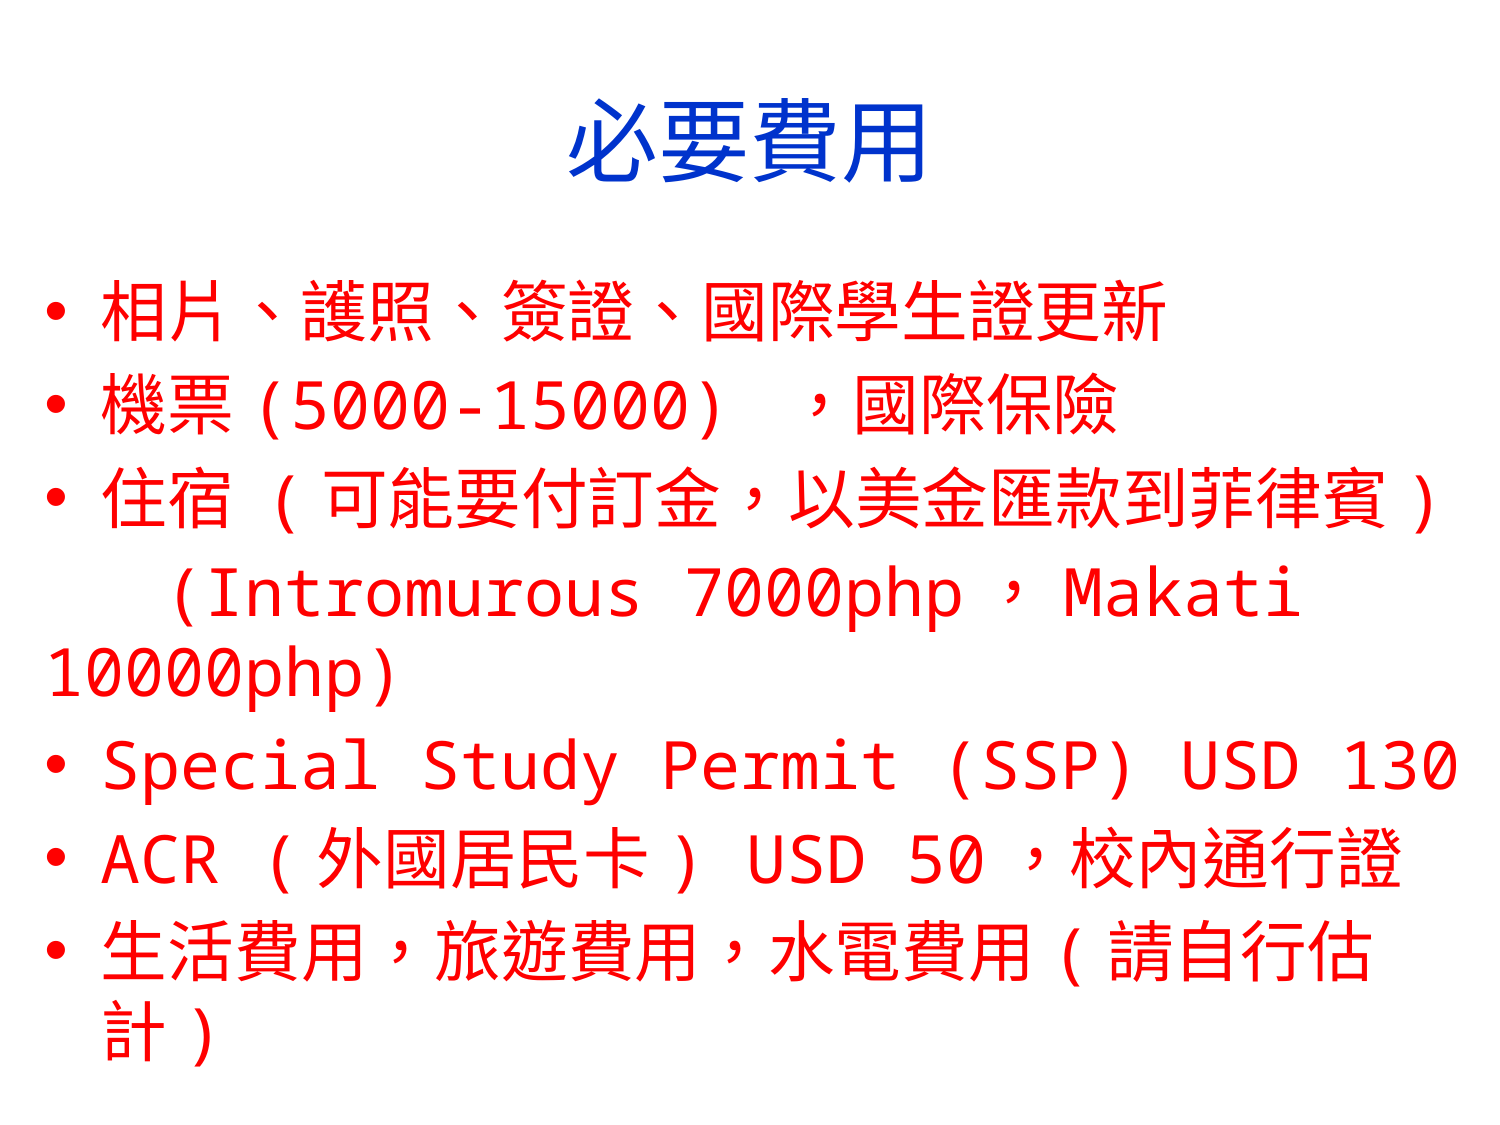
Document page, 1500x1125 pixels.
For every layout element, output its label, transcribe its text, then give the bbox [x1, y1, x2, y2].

list 相片、護照、簽證、國際學生證更新 機票(5000-15000) ，國際保險 住宿 (可能要付訂金，以美金匯款到菲律賓) (Intromurous 7000php，Makati 10000php) Special Study Permit (SSP) USD 130 ACR (外國居民卡) USD 50，校內通行證 生活費用，旅遊費用，水電費用(請自行估計) [29, 262, 1483, 1005]
title 必要費用 [75, 45, 1425, 233]
